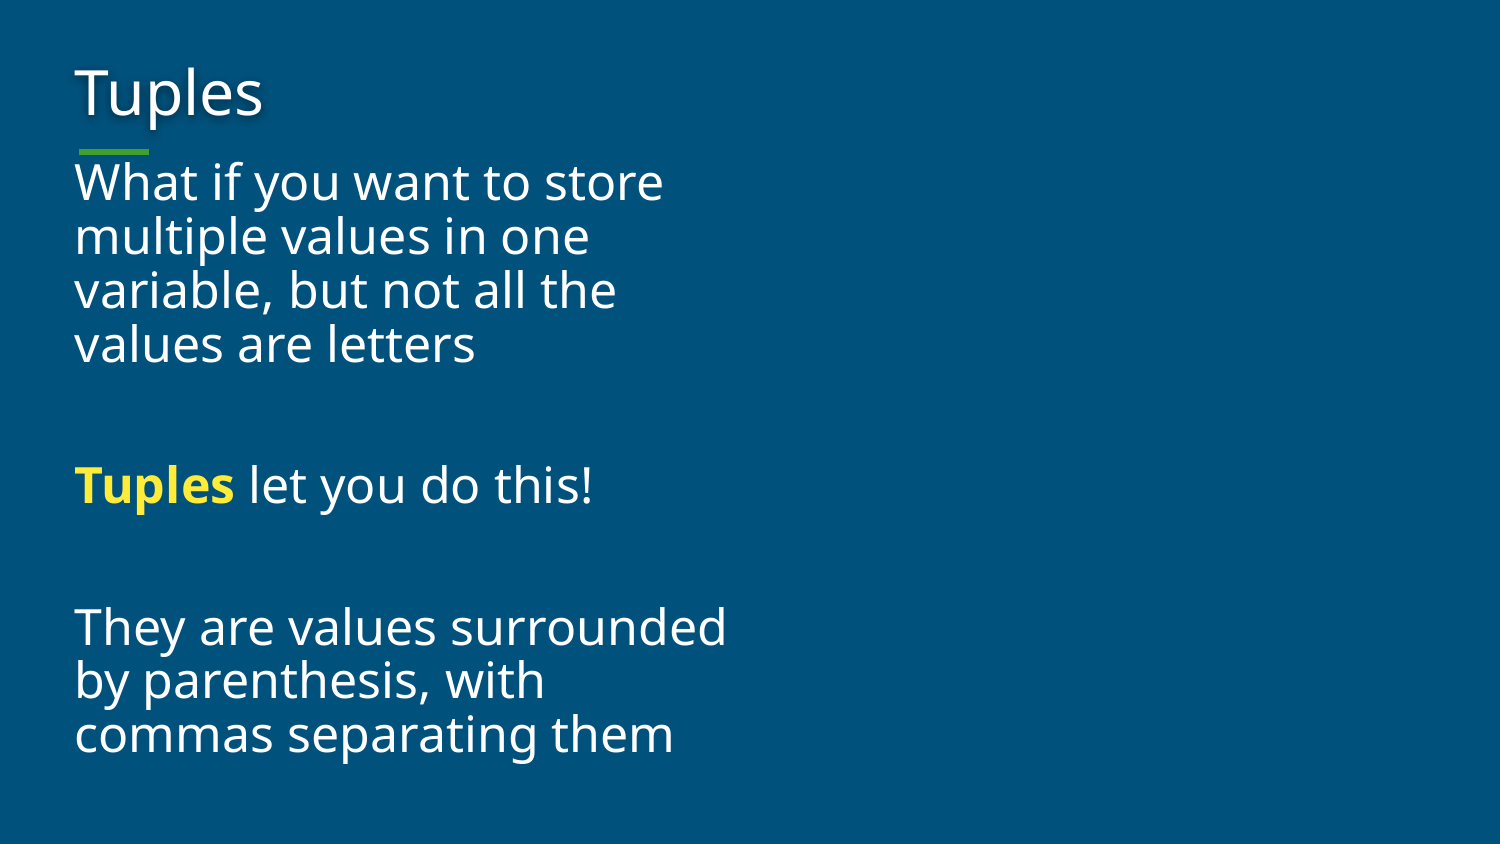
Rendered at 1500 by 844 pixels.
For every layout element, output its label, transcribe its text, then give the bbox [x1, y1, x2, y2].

title Tuples [63, 39, 1437, 152]
list What if you want to store multiple values in one variable, but not all the values are letters Tuples let you do this! They are values surrounded by parenthesis, with commas separating them [63, 151, 751, 794]
